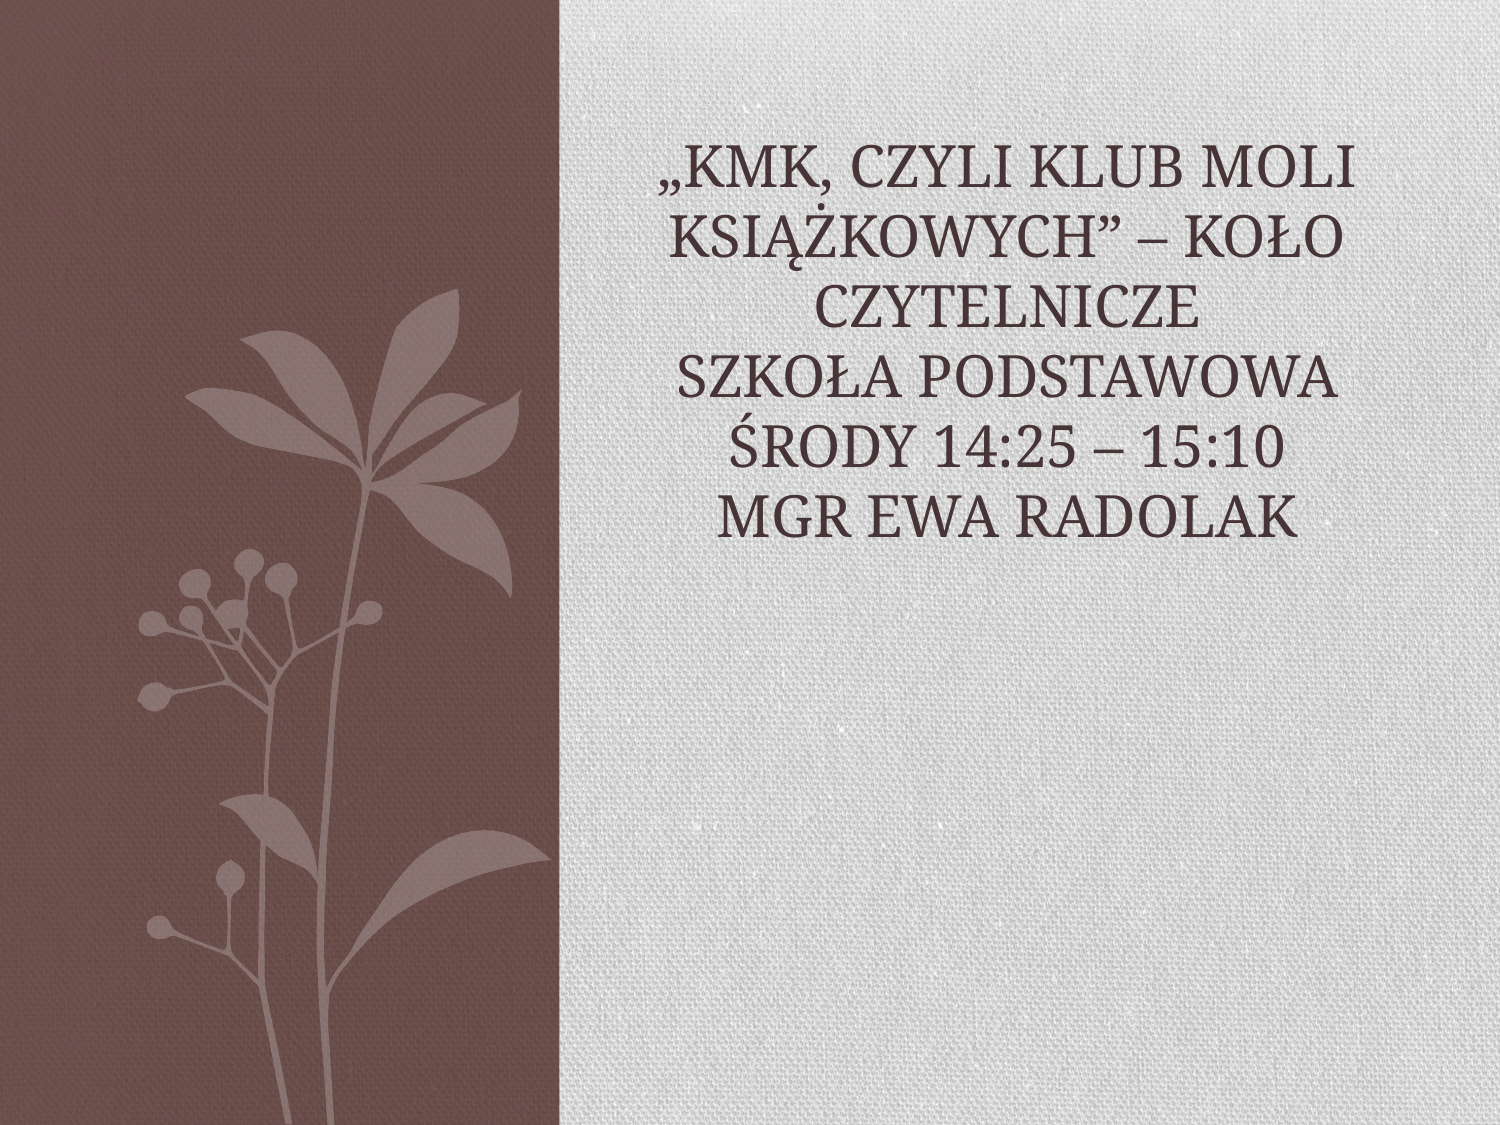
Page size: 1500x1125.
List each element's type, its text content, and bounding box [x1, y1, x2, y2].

title „kmk, czyli klub moli książkowych” – koło czytelnicze szkoła podstawowa środy 14:25 – 15:10 mgr Ewa radolak [561, 338, 1454, 717]
